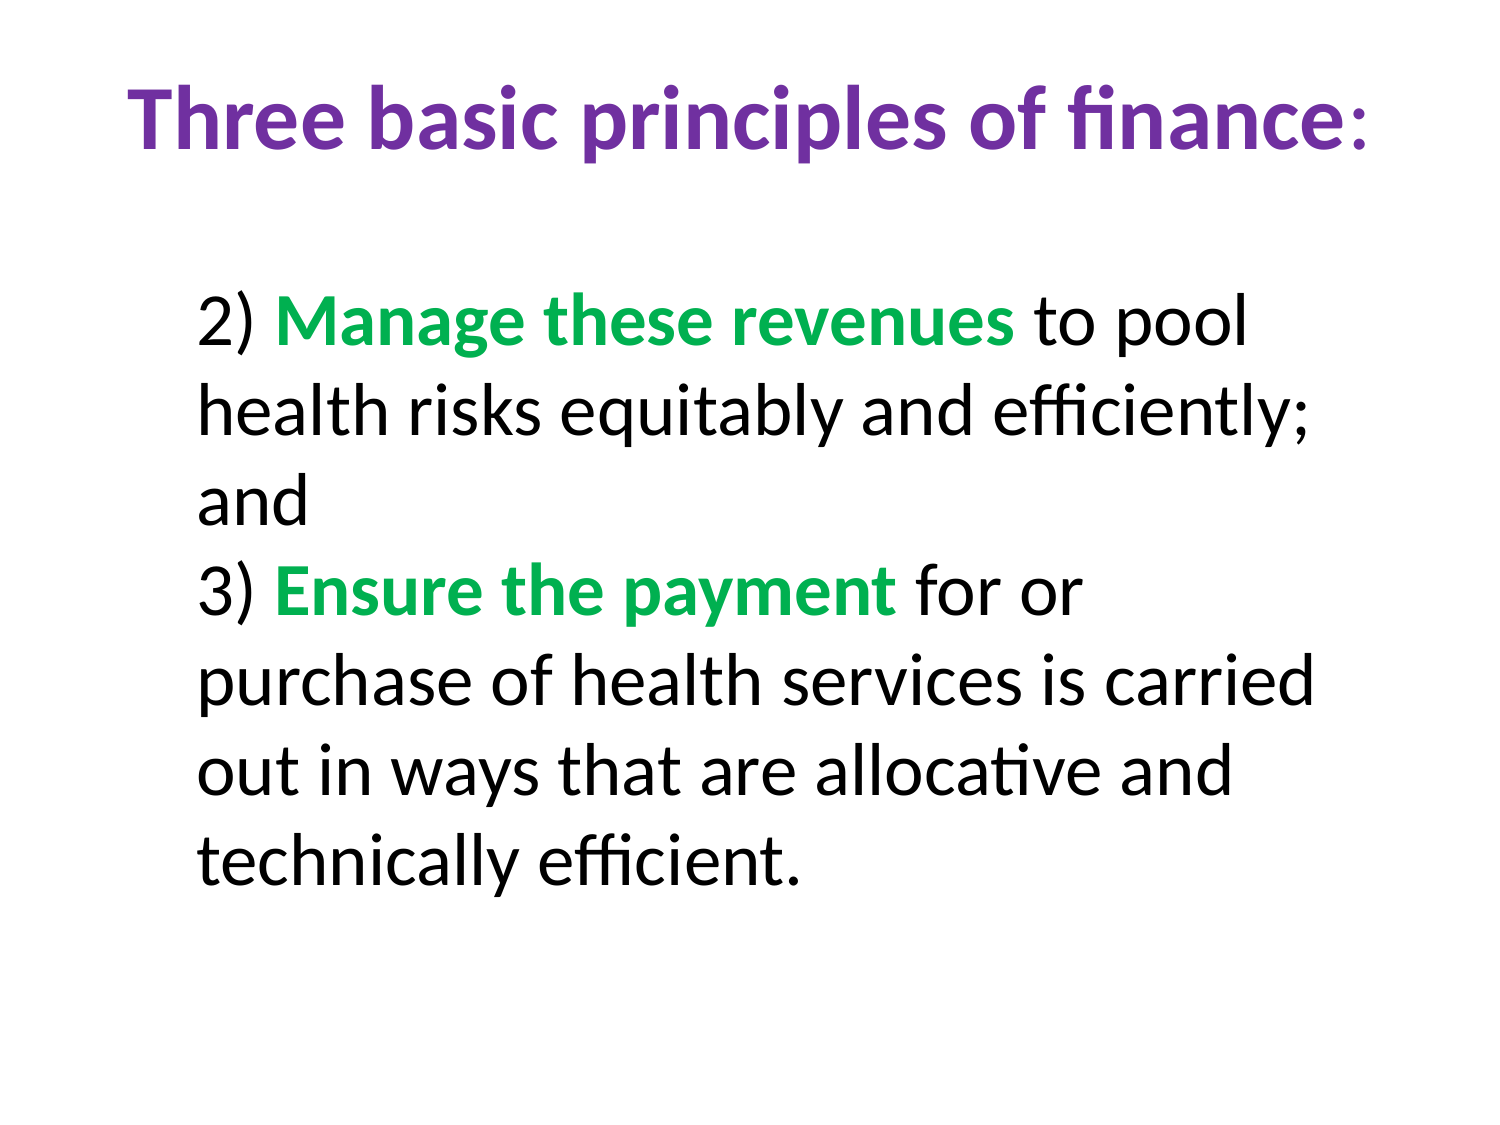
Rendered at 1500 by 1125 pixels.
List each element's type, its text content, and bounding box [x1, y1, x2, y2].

list 2) Manage these revenues to pool health risks equitably and efficiently; and 3) Ensure the payment for or purchase of health services is carried out in ways that are allocative and technically efficient. [125, 262, 1388, 1025]
title Three basic principles of finance: [87, 50, 1413, 213]
